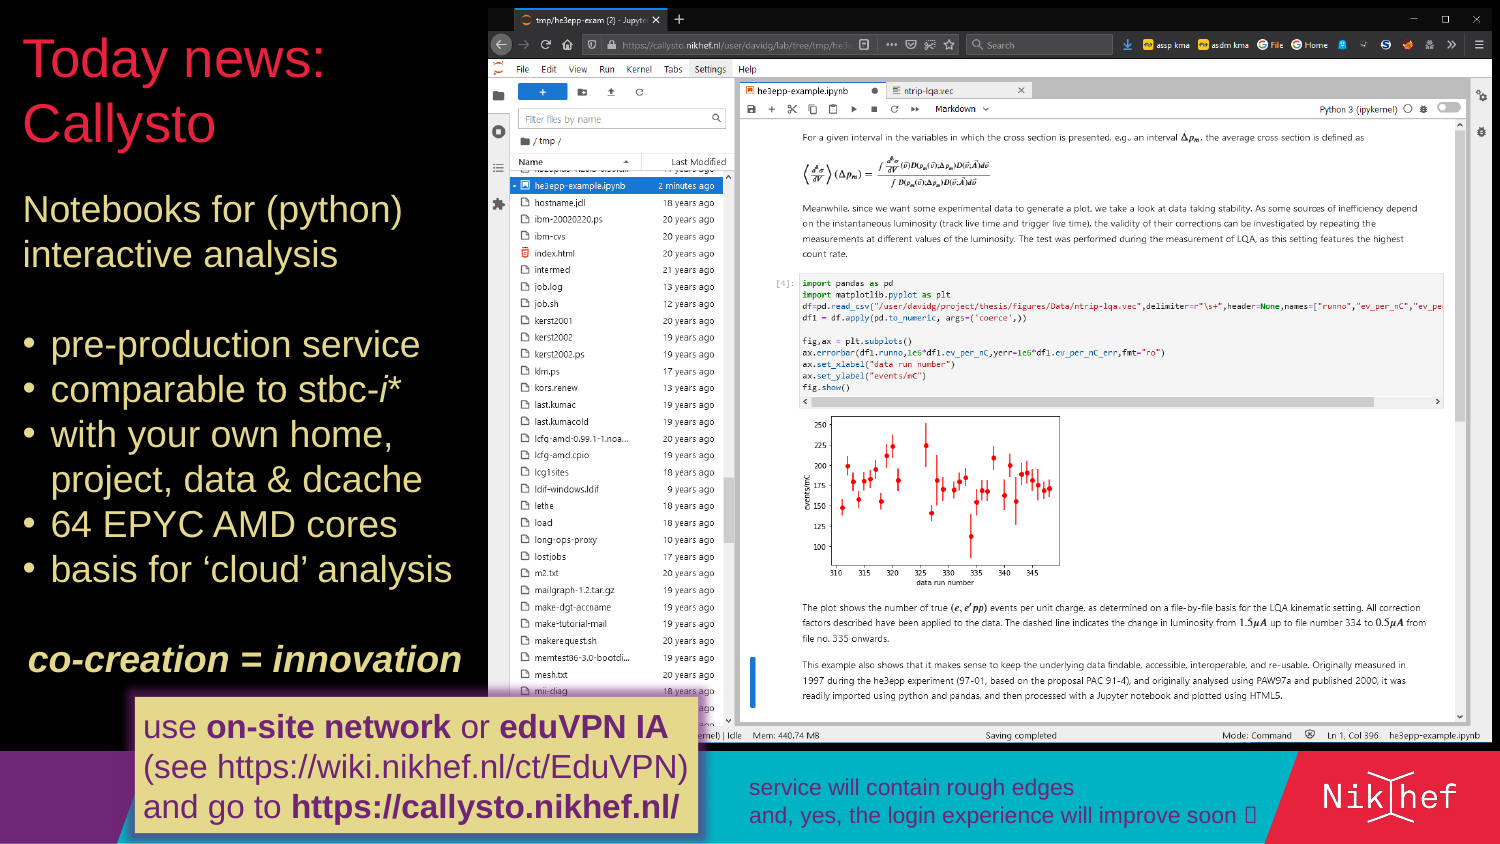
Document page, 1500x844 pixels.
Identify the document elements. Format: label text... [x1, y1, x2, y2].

list Notebooks for (python) interactive analysis pre-production service comparable to stbc-i* with your own home, project, data & dcache 64 EPYC AMD cores basis for ‘cloud’ analysis co-creation = innovation [21, 184, 469, 743]
list Today news: Callysto [21, 22, 453, 156]
footer Physics Data Processing - October 2021 update [713, 755, 1244, 838]
picture [1324, 771, 1456, 823]
text_box service will contain rough edges and, yes, the login experience will improve soon  [740, 764, 1266, 836]
picture [488, 8, 1492, 743]
text_box use on-site network or eduVPN IA (see https://wiki.nikhef.nl/ct/EduVPN) and go to https://callysto.nikhef.nl/ [134, 696, 699, 834]
